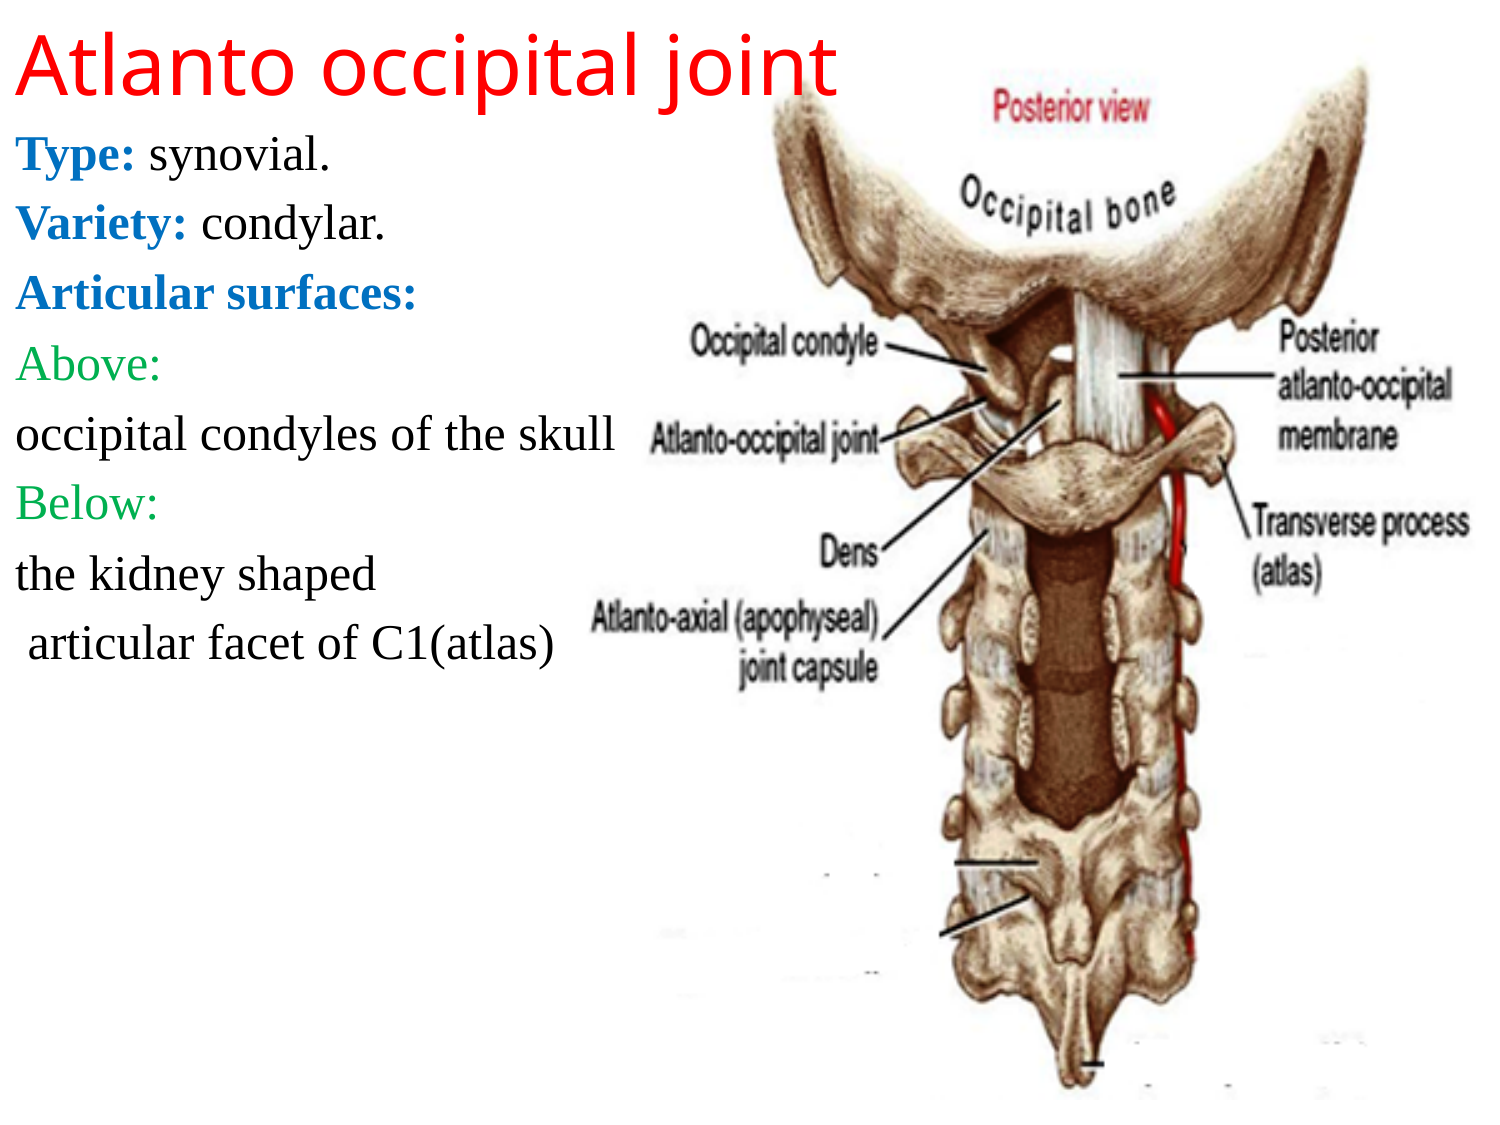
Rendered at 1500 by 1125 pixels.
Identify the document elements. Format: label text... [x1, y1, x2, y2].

list Type: synovial. Variety: condylar. Articular surfaces: Above: occipital condyles of the skull Below: the kidney shaped articular facet of C1(atlas) [0, 112, 775, 1125]
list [574, 24, 1500, 1101]
title Atlanto occipital joint [0, 0, 1425, 112]
